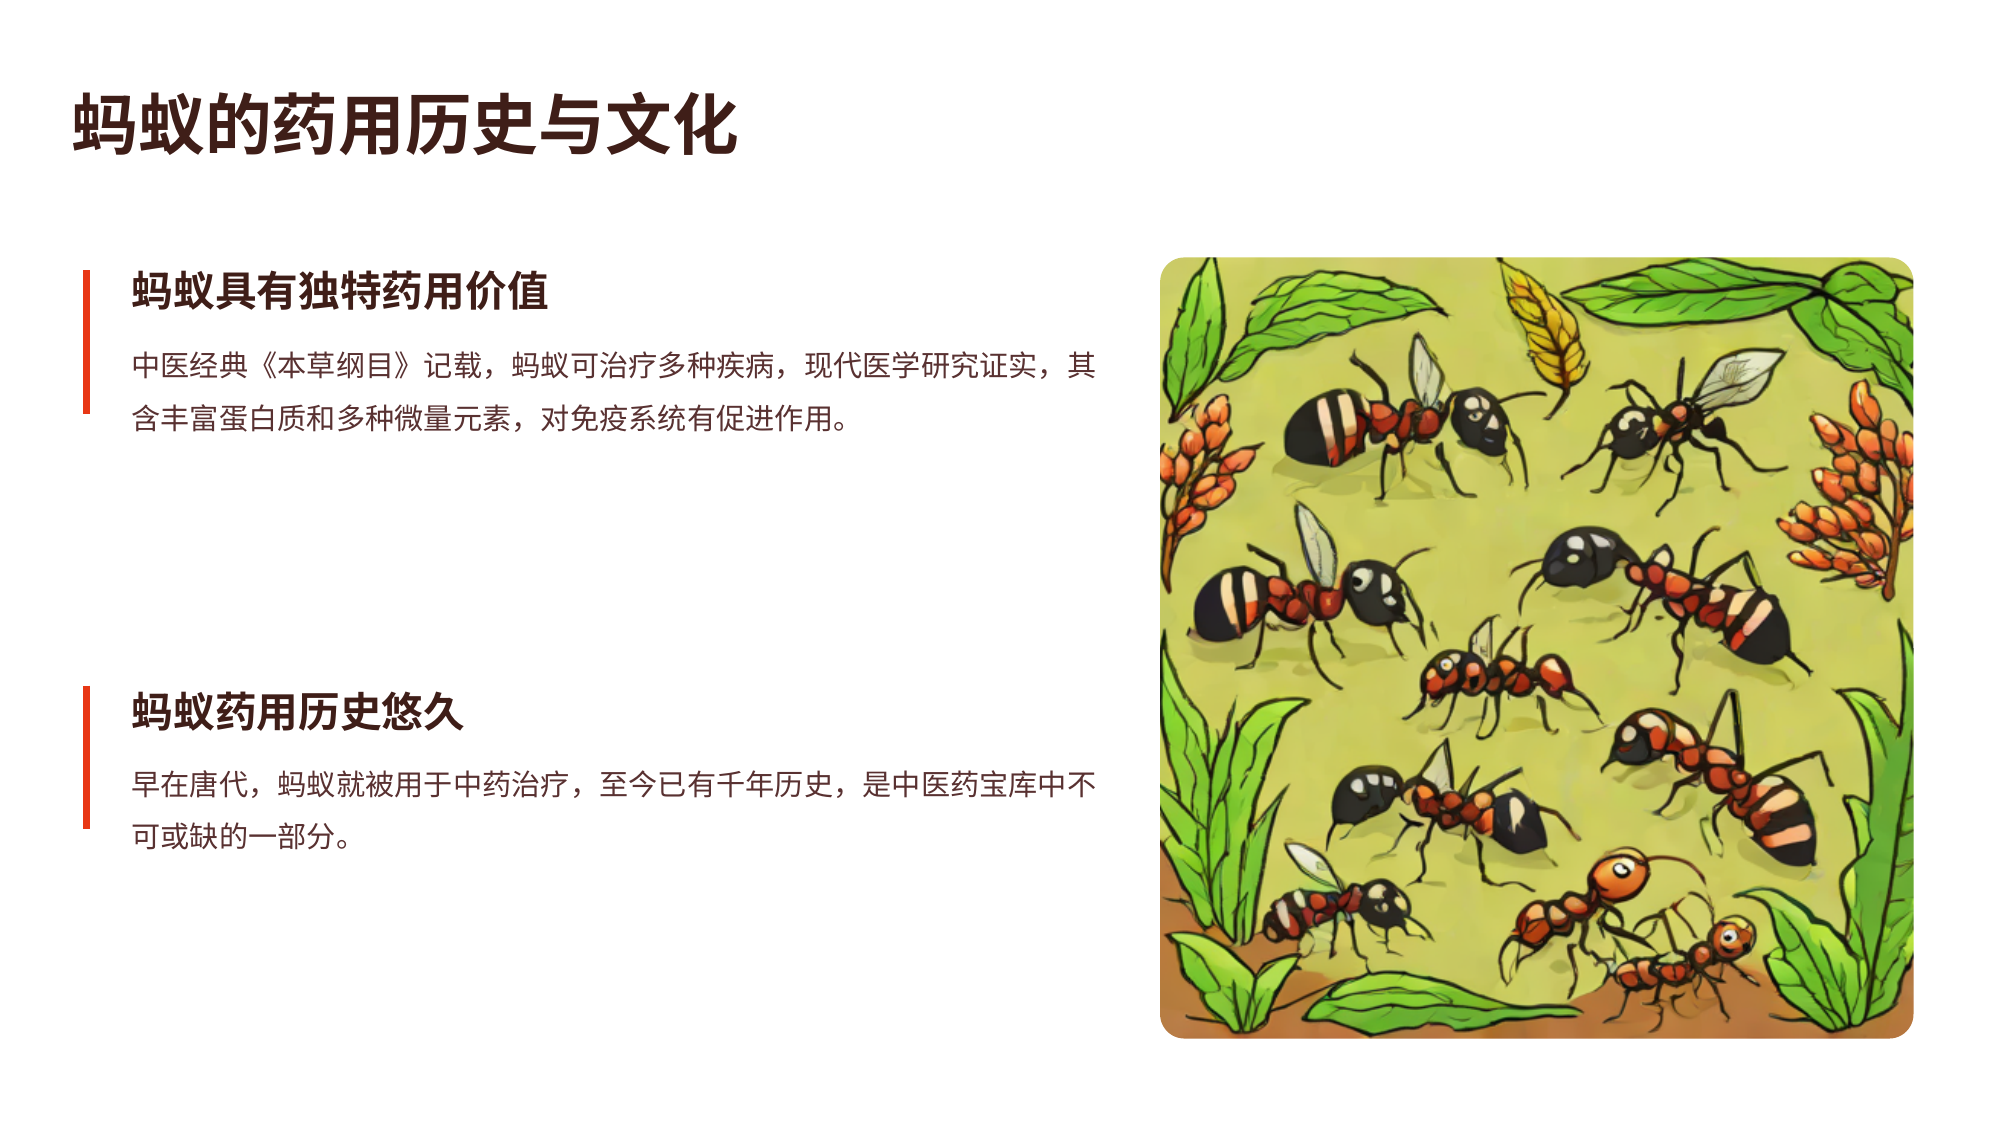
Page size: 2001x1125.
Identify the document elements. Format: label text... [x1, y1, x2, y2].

text_box 早在唐代，蚂蚁就被用于中药治疗，至今已有千年历史，是中医药宝库中不可或缺的一部分。 [125, 742, 1107, 1008]
text_box 蚂蚁的药用历史与文化 [56, 55, 1943, 174]
text_box 蚂蚁药用历史悠久 [125, 678, 1107, 742]
text_box [1160, 257, 1914, 1039]
text_box 蚂蚁具有独特药用价值 [125, 257, 1107, 322]
text_box 中医经典《本草纲目》记载，蚂蚁可治疗多种疾病，现代医学研究证实，其含丰富蛋白质和多种微量元素，对免疫系统有促进作用。 [125, 324, 1107, 590]
